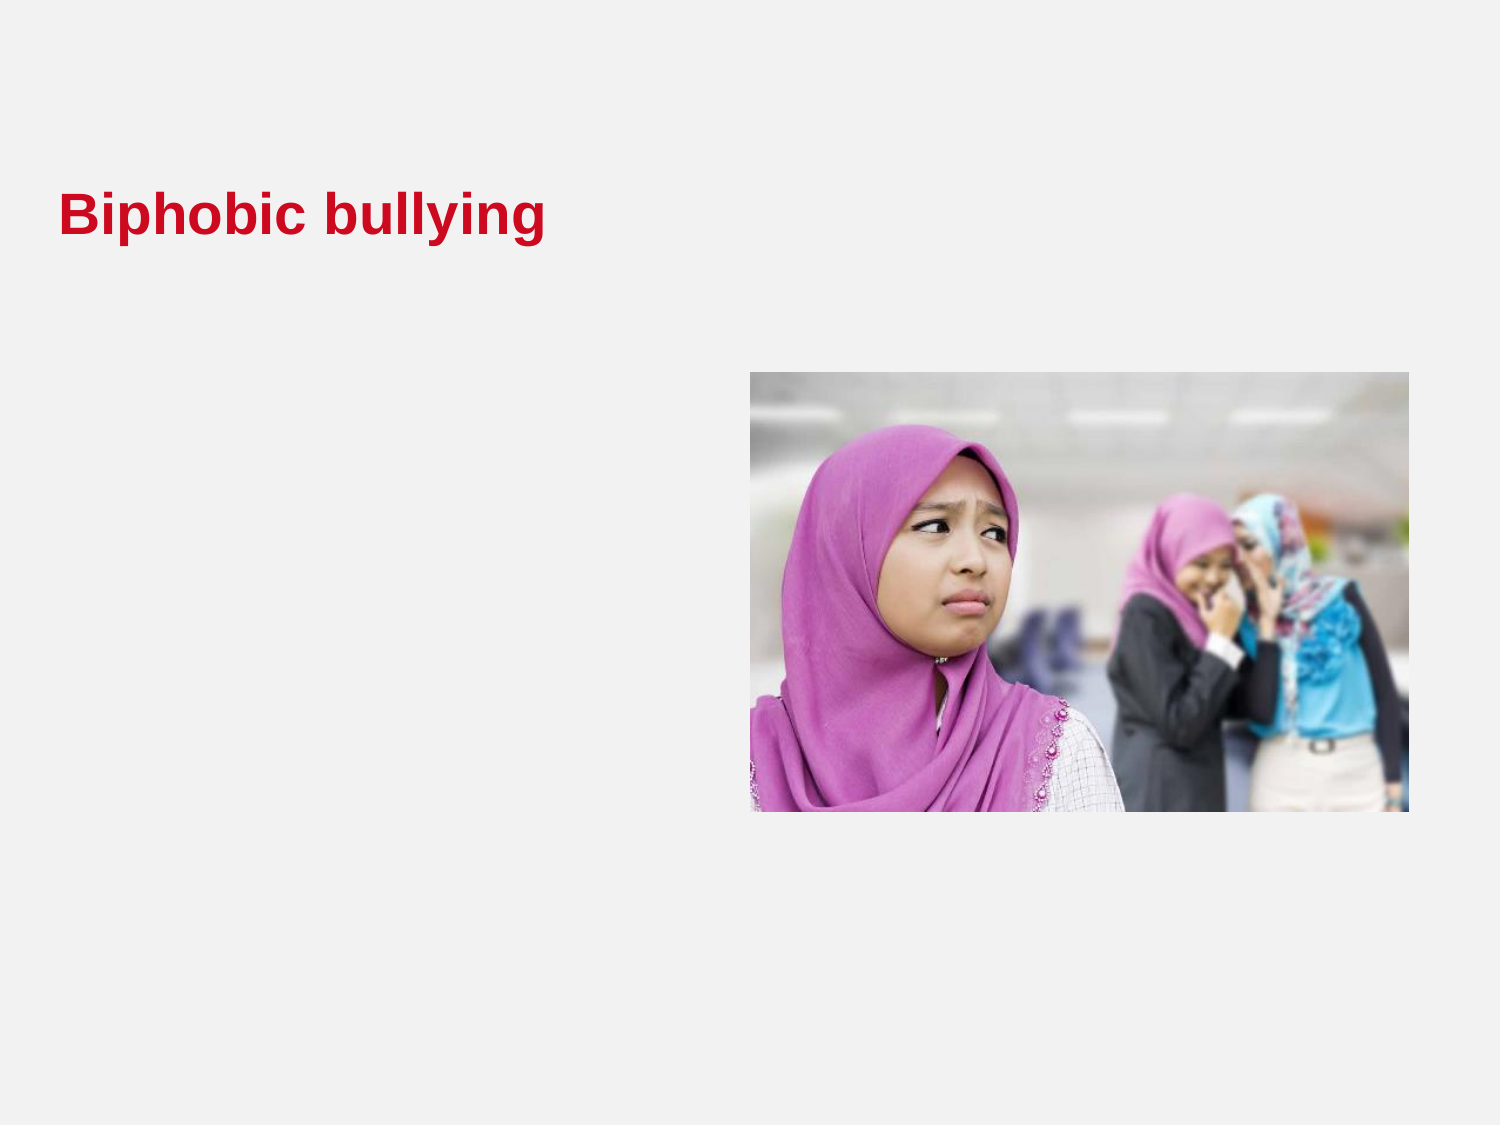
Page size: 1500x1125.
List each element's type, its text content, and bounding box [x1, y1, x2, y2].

text_box Biphobic bullying [43, 196, 1102, 307]
picture [749, 372, 1409, 812]
